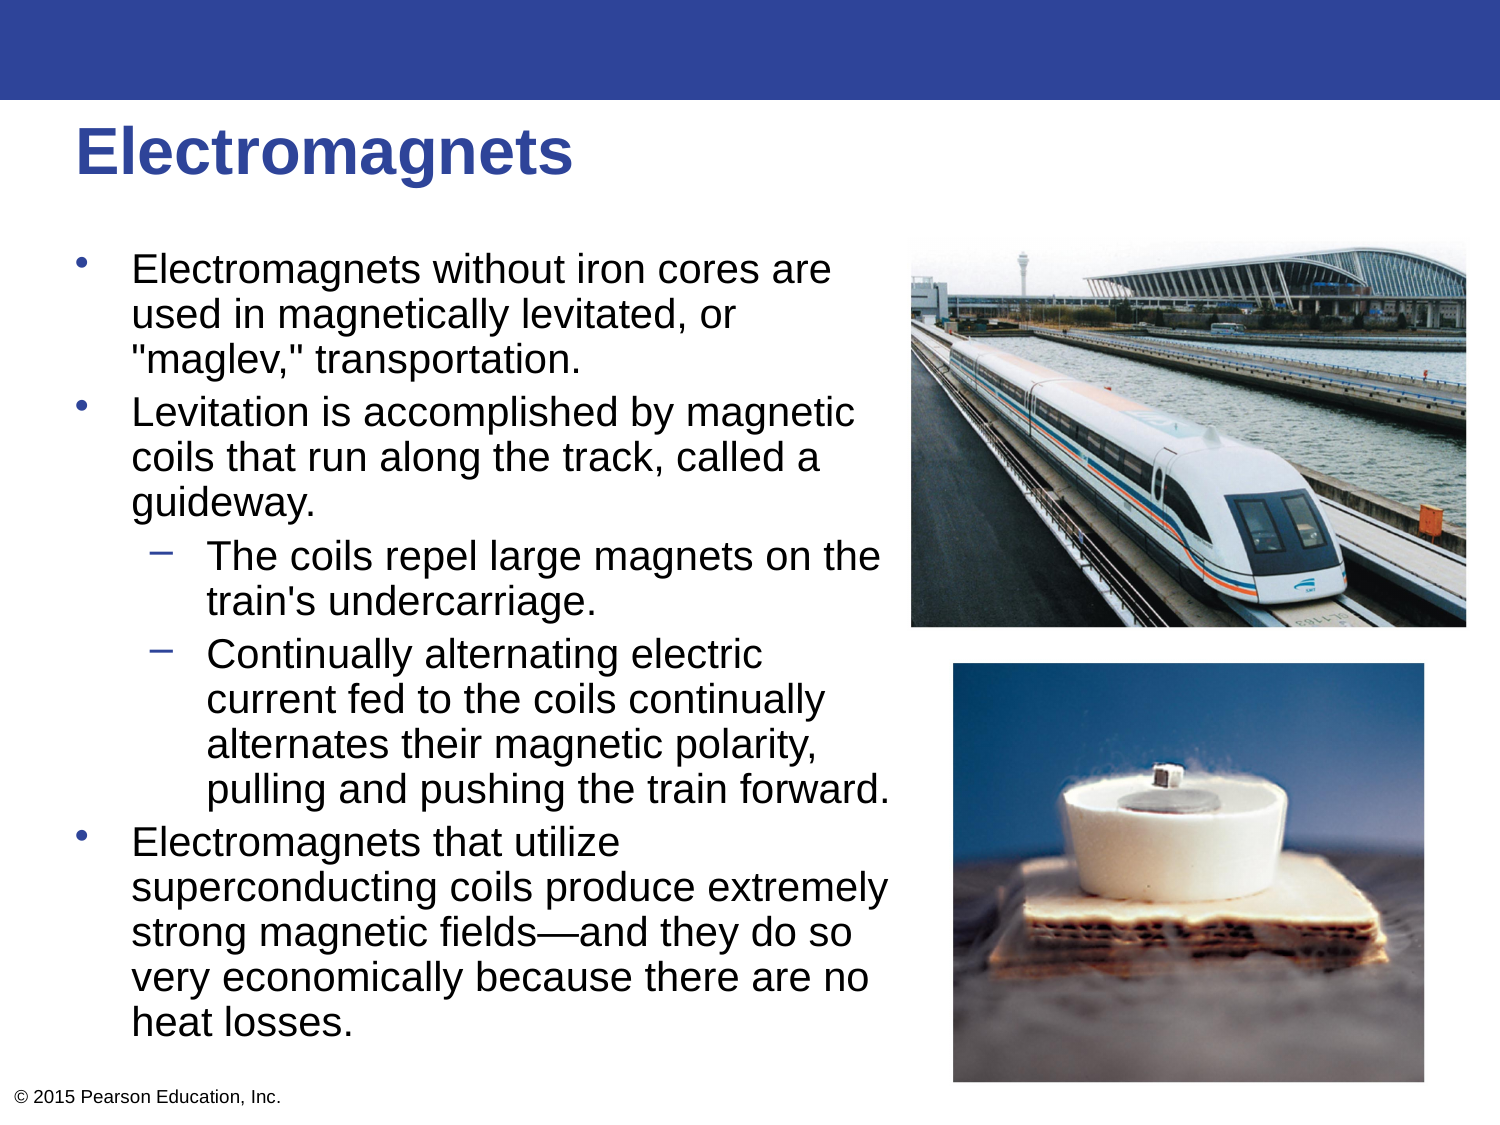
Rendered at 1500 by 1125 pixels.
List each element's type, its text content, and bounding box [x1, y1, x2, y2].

footer © 2015 Pearson Education, Inc. [14, 1084, 900, 1115]
list Electromagnets without iron cores are used in magnetically levitated, or "maglev," transportation. Levitation is accomplished by magnetic coils that run along the track, called a guideway. The coils repel large magnets on the train's undercarriage. Continually alternating electric current fed to the coils continually alternates their magnetic polarity, pulling and pushing the train forward. Electromagnets that utilize superconducting coils produce extremely strong magnetic fields—and they do so very economically because there are no heat losses. [59, 239, 909, 1078]
picture [949, 659, 1428, 1086]
picture [907, 237, 1470, 631]
title Electromagnets [0, 100, 1500, 196]
